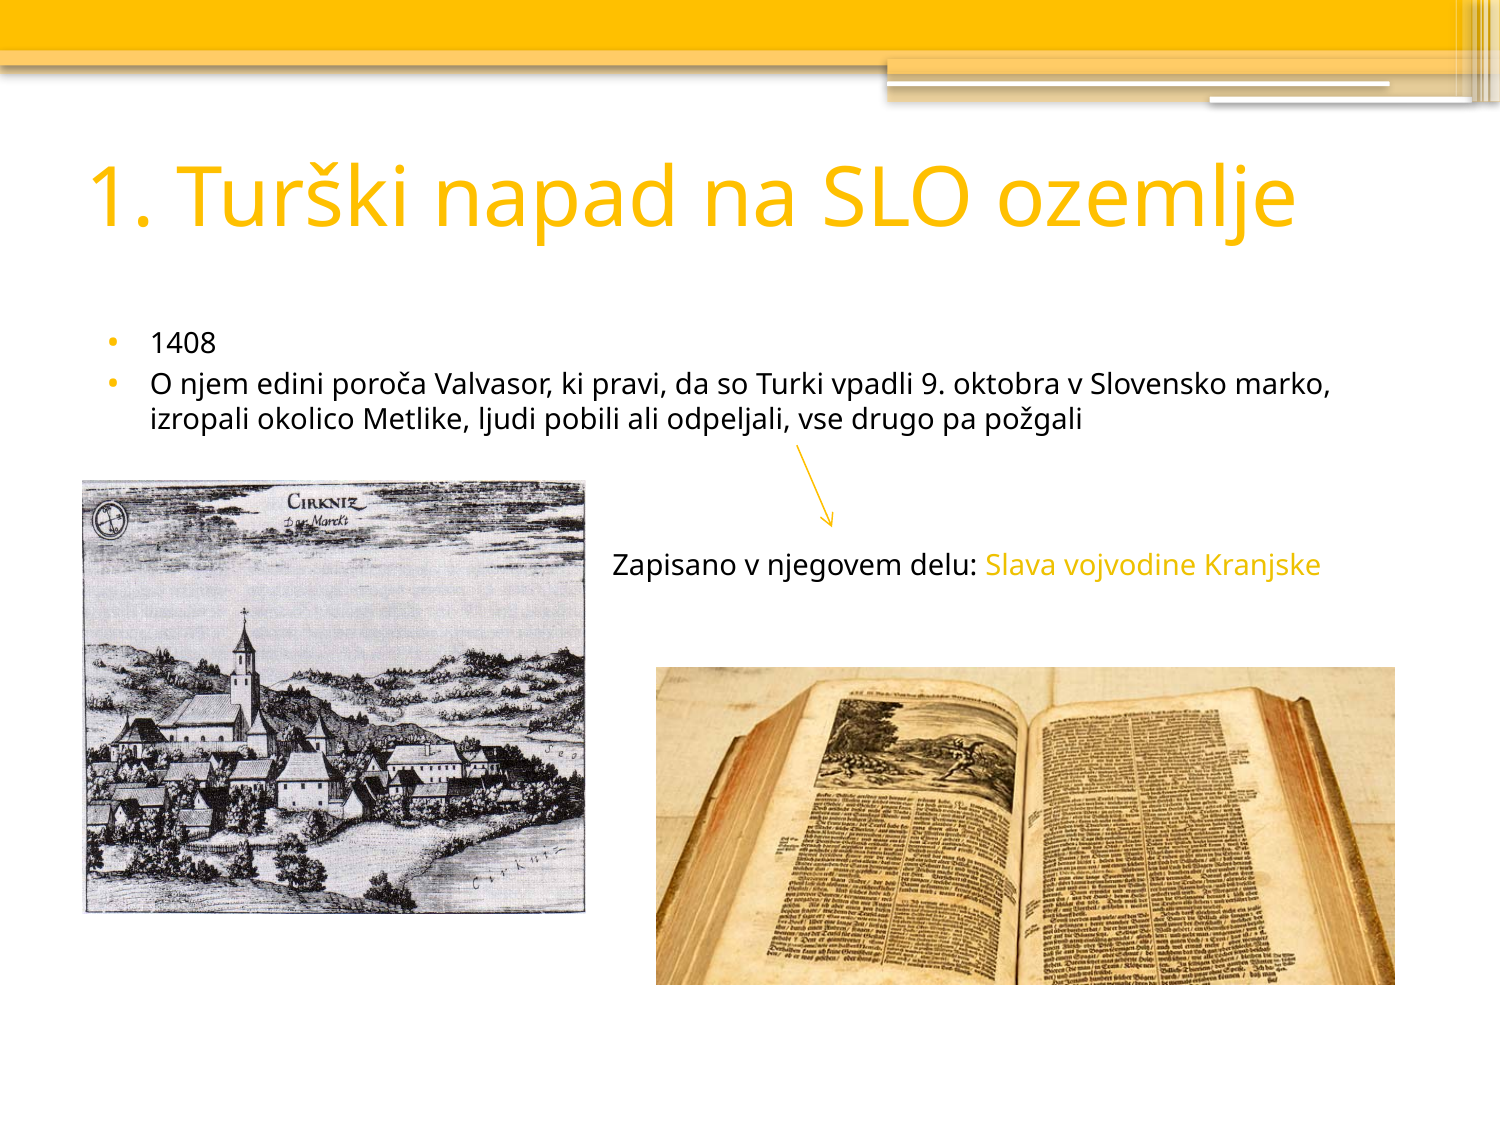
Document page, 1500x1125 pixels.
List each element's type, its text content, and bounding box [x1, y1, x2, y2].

text_box Zapisano v njegovem delu: Slava vojvodine Kranjske [597, 538, 1348, 589]
title 1. Turški napad na SLO ozemlje [70, 105, 1421, 281]
picture [81, 480, 587, 915]
list 1408 O njem edini poroča Valvasor, ki pravi, da so Turki vpadli 9. oktobra v Slovensko marko, izropali okolico Metlike, ljudi pobili ali odpeljali, vse drugo pa požgali [75, 316, 1425, 1079]
picture [655, 667, 1395, 985]
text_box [773, 468, 856, 505]
